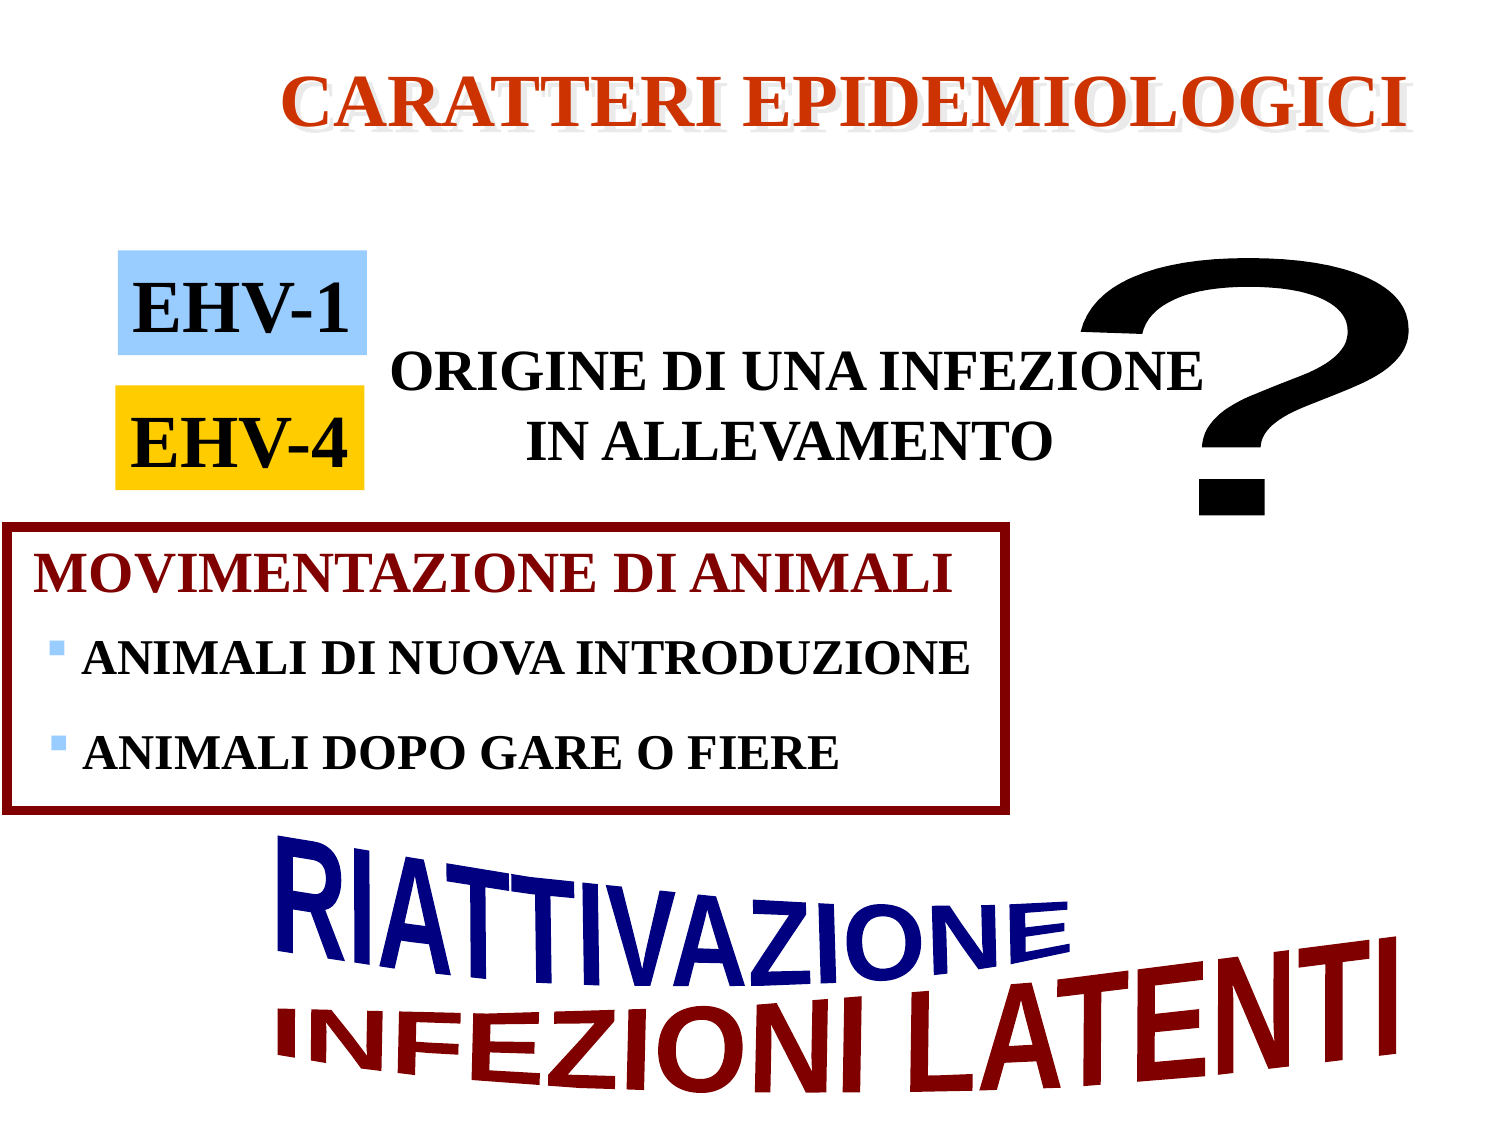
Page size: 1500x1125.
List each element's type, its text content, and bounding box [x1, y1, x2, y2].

text_box ORIGINE DI UNA INFEZIONE IN ALLEVAMENTO [360, 324, 1235, 480]
text_box EHV-4 [115, 385, 365, 491]
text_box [0, 526, 1030, 811]
text_box CARATTERI EPIDEMIOLOGICI [218, 39, 1471, 149]
text_box EHV-1 [117, 250, 367, 356]
